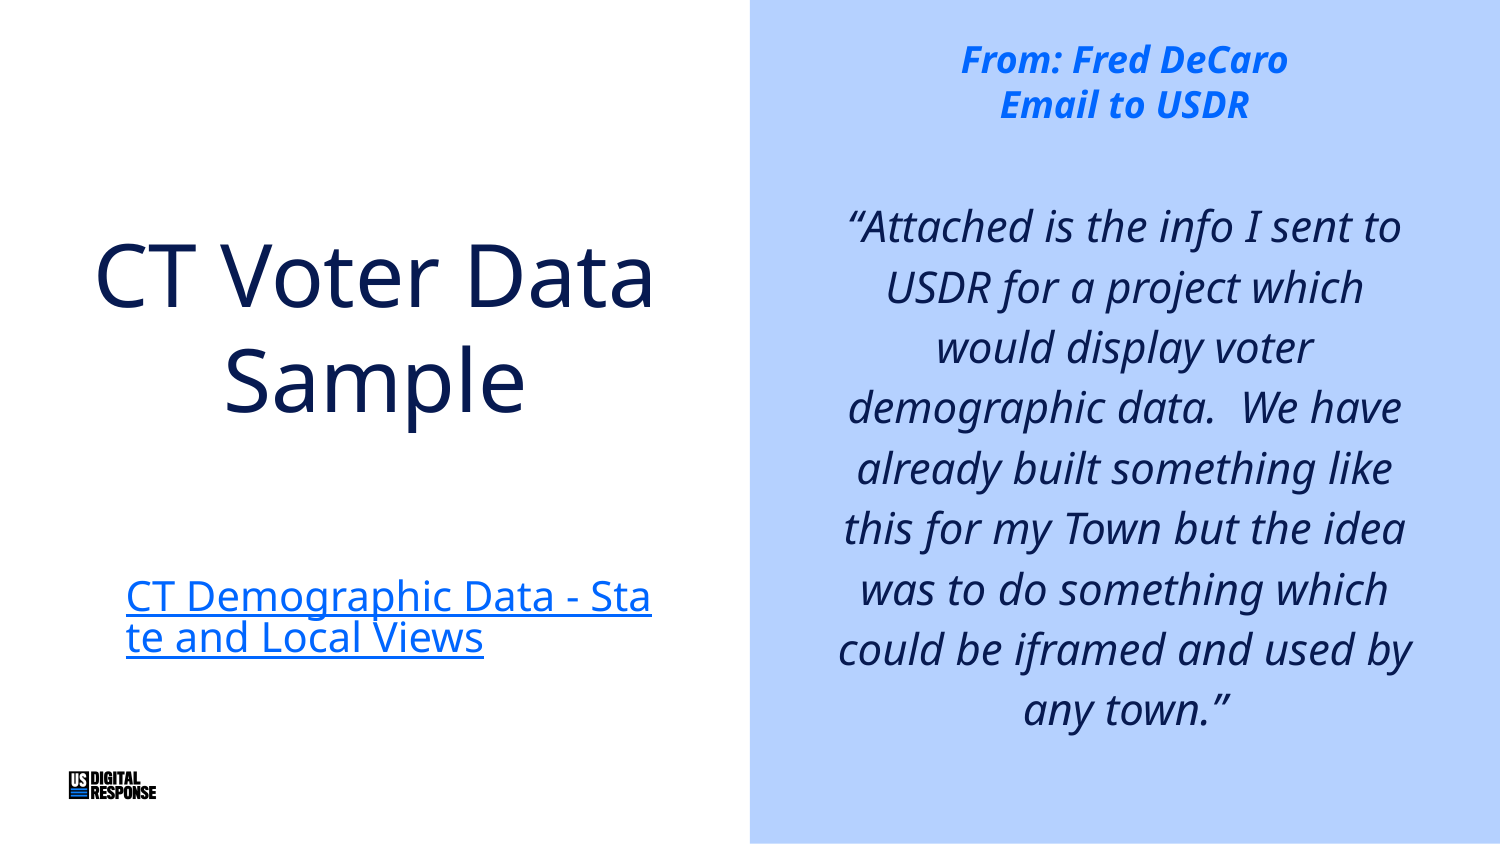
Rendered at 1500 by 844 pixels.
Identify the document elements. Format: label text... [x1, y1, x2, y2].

picture [66, 768, 157, 801]
text_box CT Demographic Data - State and Local Views [110, 554, 670, 585]
subtitle From: Fred DeCaro Email to USDR [793, 20, 1457, 190]
title CT Voter Data Sample [43, 202, 708, 446]
list “Attached is the info I sent to USDR for a project which would display voter demographic data. We have already built something like this for my Town but the idea was to do something which could be iframed and used by any town.” [810, 190, 1440, 766]
